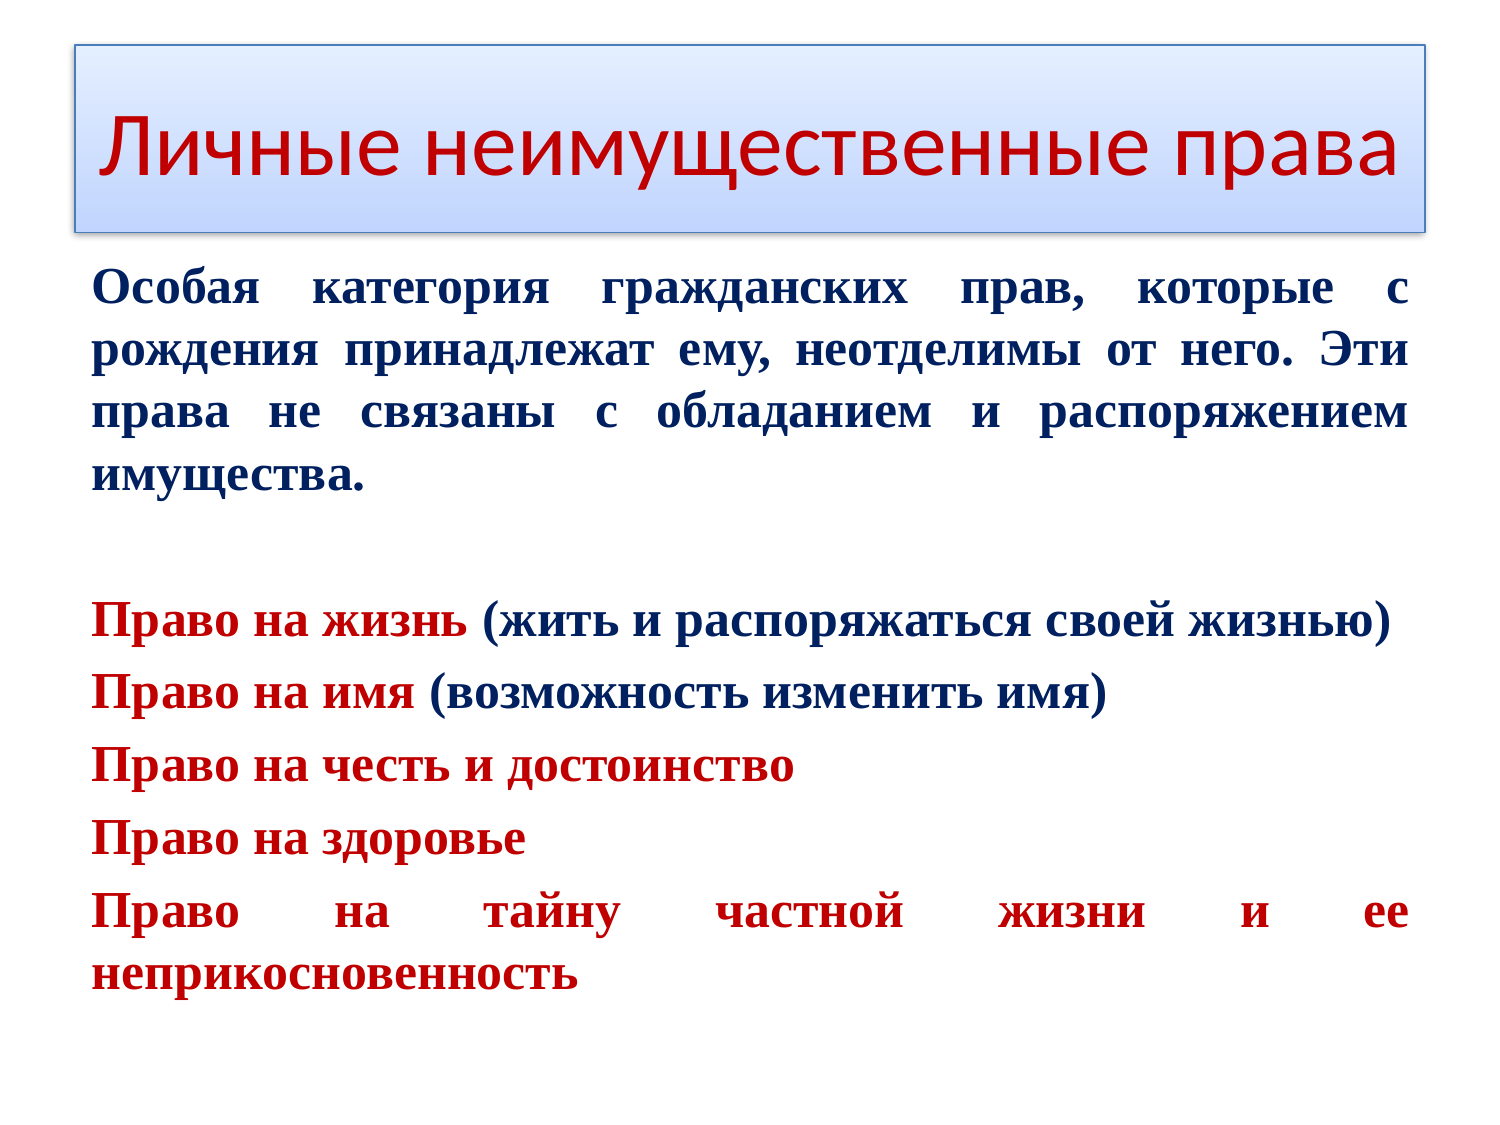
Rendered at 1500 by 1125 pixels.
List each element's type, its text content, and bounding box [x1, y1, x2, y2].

list Особая категория гражданских прав, которые с рождения принадлежат ему, неотделимы от него. Эти права не связаны с обладанием и распоряжением имущества. Право на жизнь (жить и распоряжаться своей жизнью) Право на имя (возможность изменить имя) Право на честь и достоинство Право на здоровье Право на тайну частной жизни и ее неприкосновенность [76, 243, 1427, 1059]
title Личные неимущественные права [74, 44, 1426, 233]
